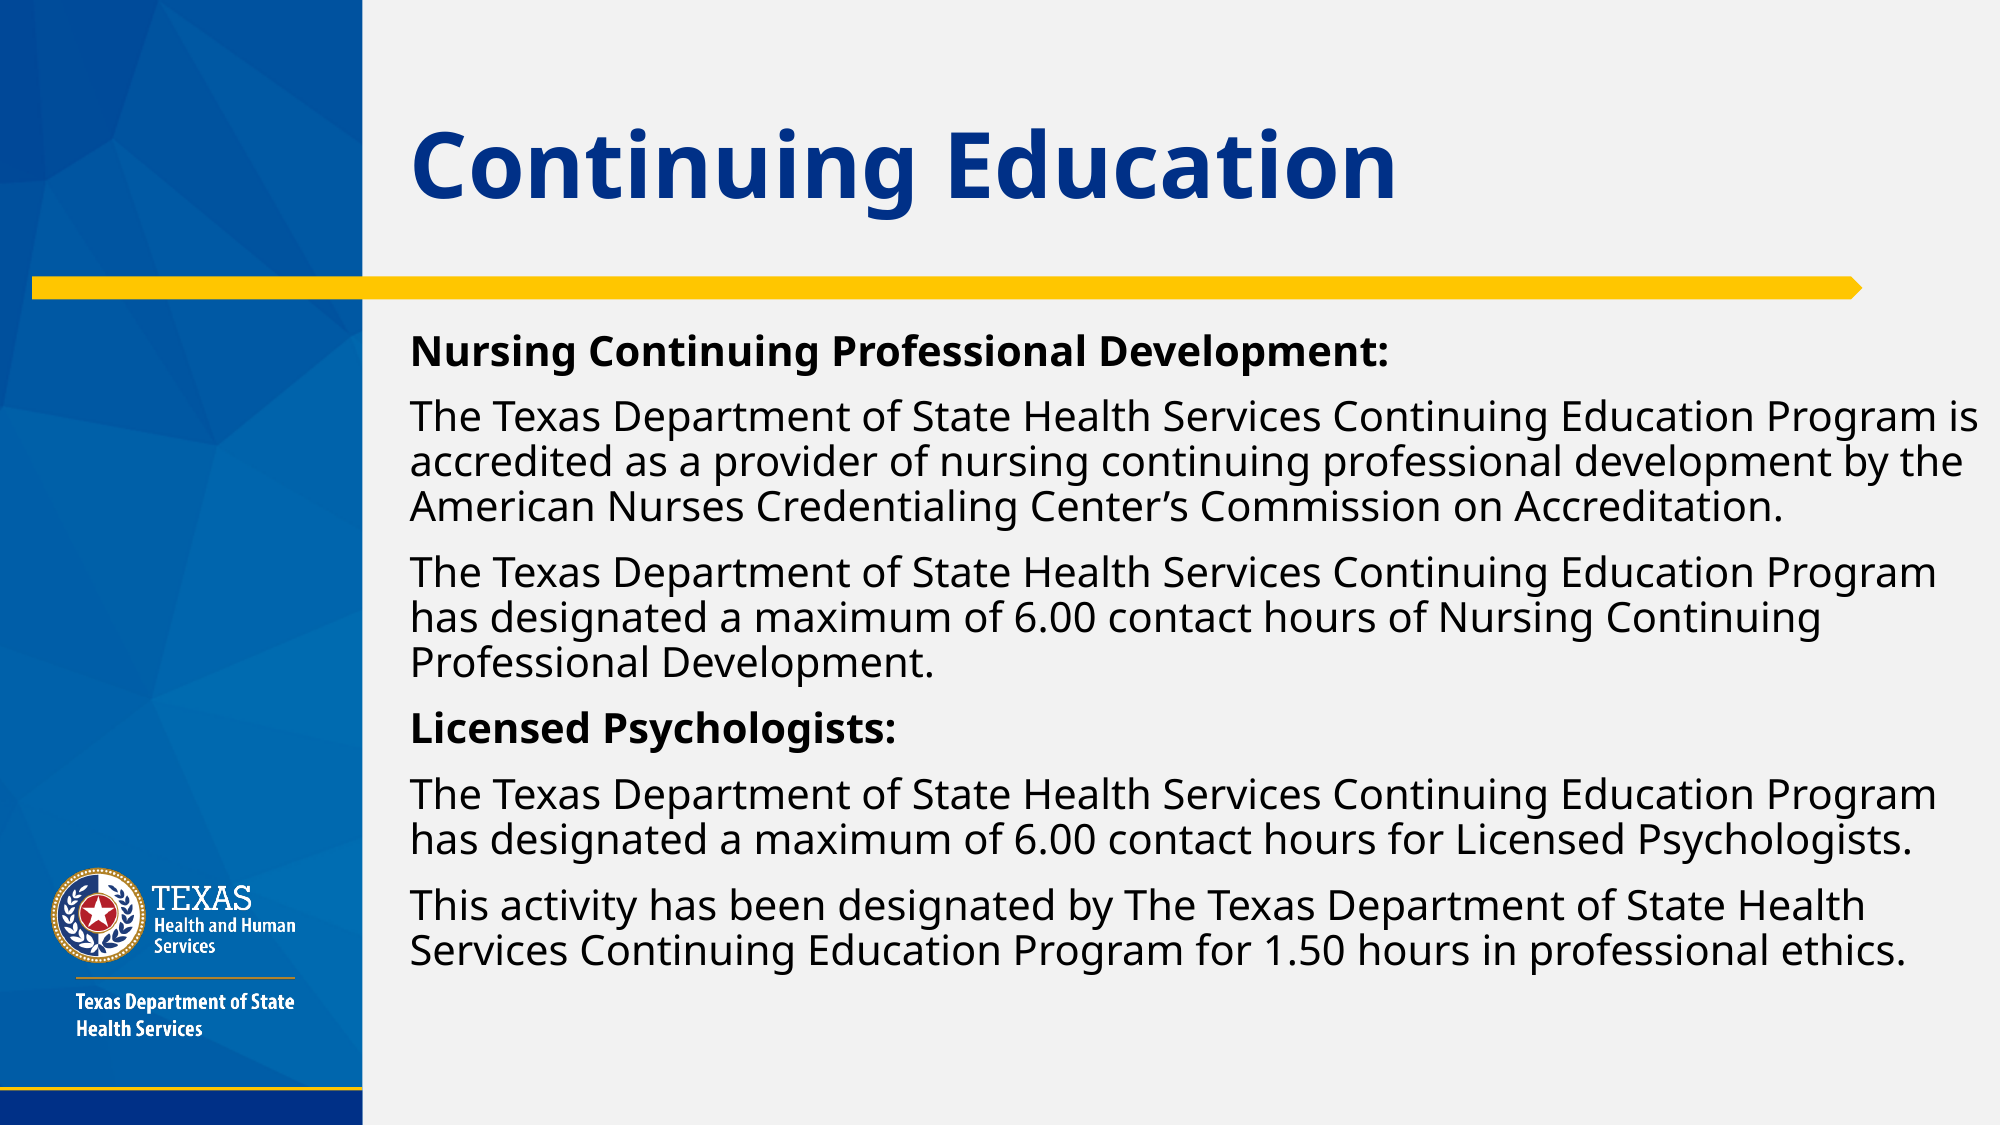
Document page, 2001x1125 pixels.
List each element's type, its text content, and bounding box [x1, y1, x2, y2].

list Nursing Continuing Professional Development: The Texas Department of State Health Services Continuing Education Program is accredited as a provider of nursing continuing professional development by the American Nurses Credentialing Center’s Commission on Accreditation. The Texas Department of State Health Services Continuing Education Program has designated a maximum of 6.00 contact hours of Nursing Continuing Professional Development. Licensed Psychologists: The Texas Department of State Health Services Continuing Education Program has designated a maximum of 6.00 contact hours for Licensed Psychologists. This activity has been designated by The Texas Department of State Health Services Continuing Education Program for 1.50 hours in professional ethics. [394, 322, 2000, 1125]
title Continuing Education [394, 59, 1863, 278]
picture [0, 0, 363, 1090]
